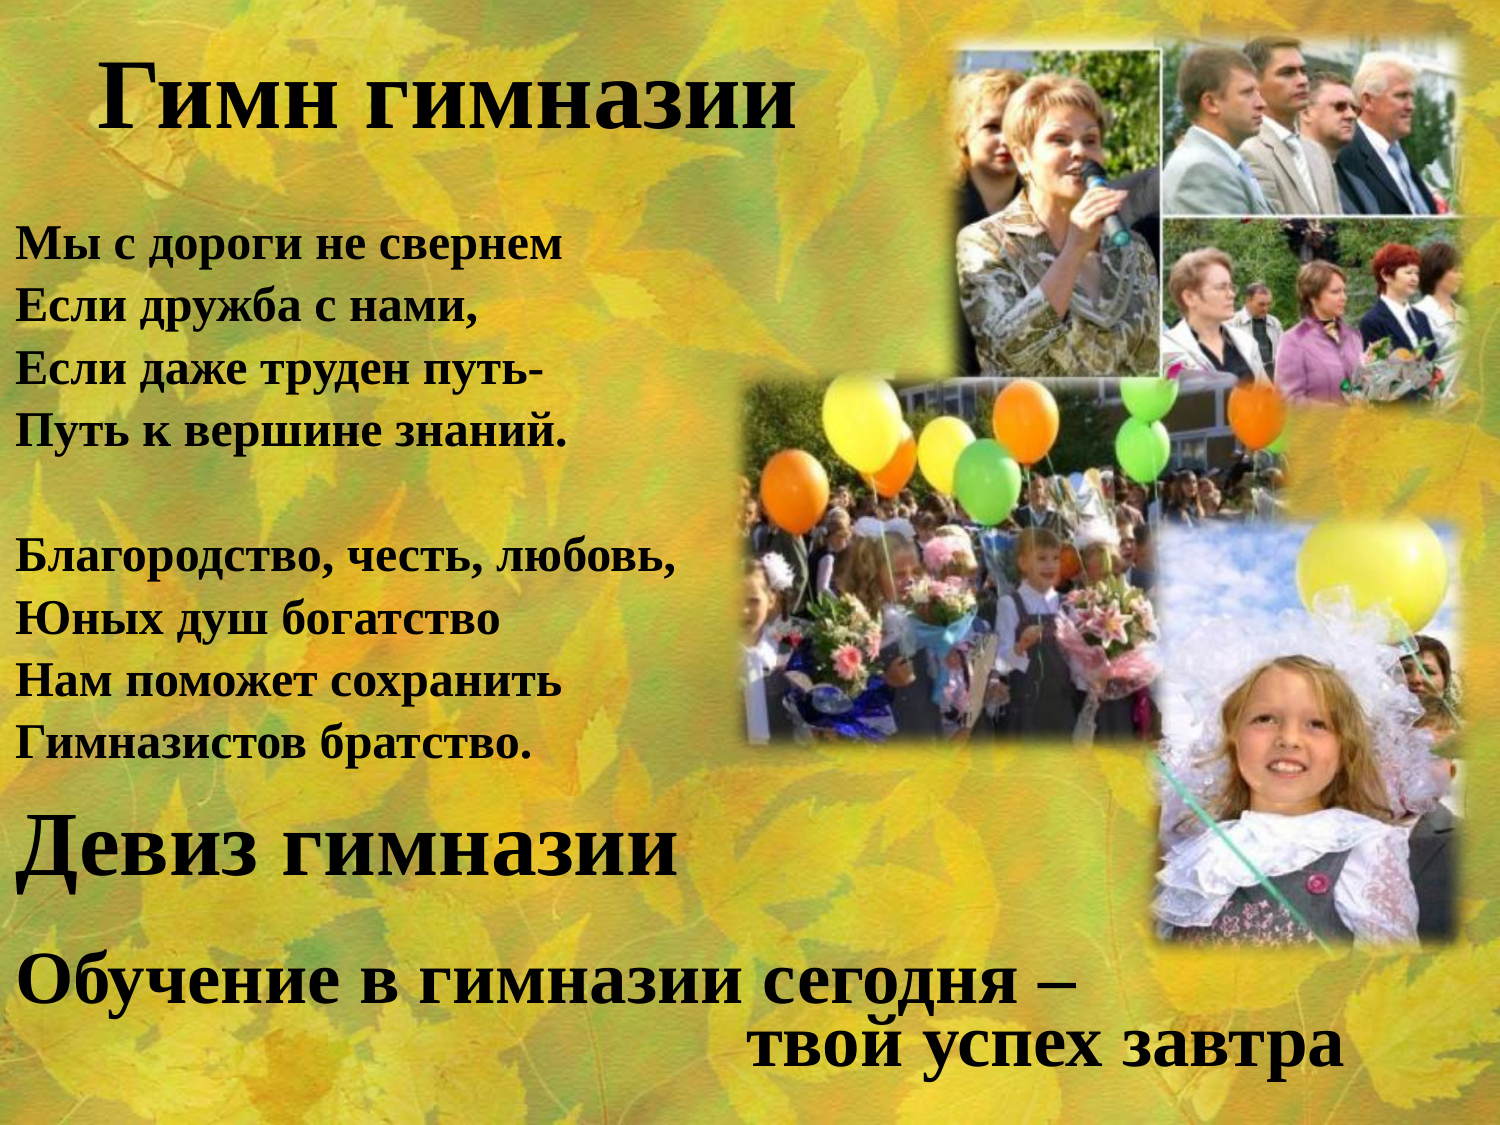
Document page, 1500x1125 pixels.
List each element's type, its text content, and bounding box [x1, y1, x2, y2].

picture [0, 0, 1500, 1125]
title Гимн гимназии [81, 23, 935, 155]
list Мы с дороги не свернем Если дружба с нами, Если даже труден путь- Путь к вершине знаний. Благородство, честь, любовь, Юных душ богатство Нам поможет сохранить Гимназистов братство. Девиз гимназии Обучение в гимназии сегодня – твой успех завтра [0, 198, 1402, 1079]
